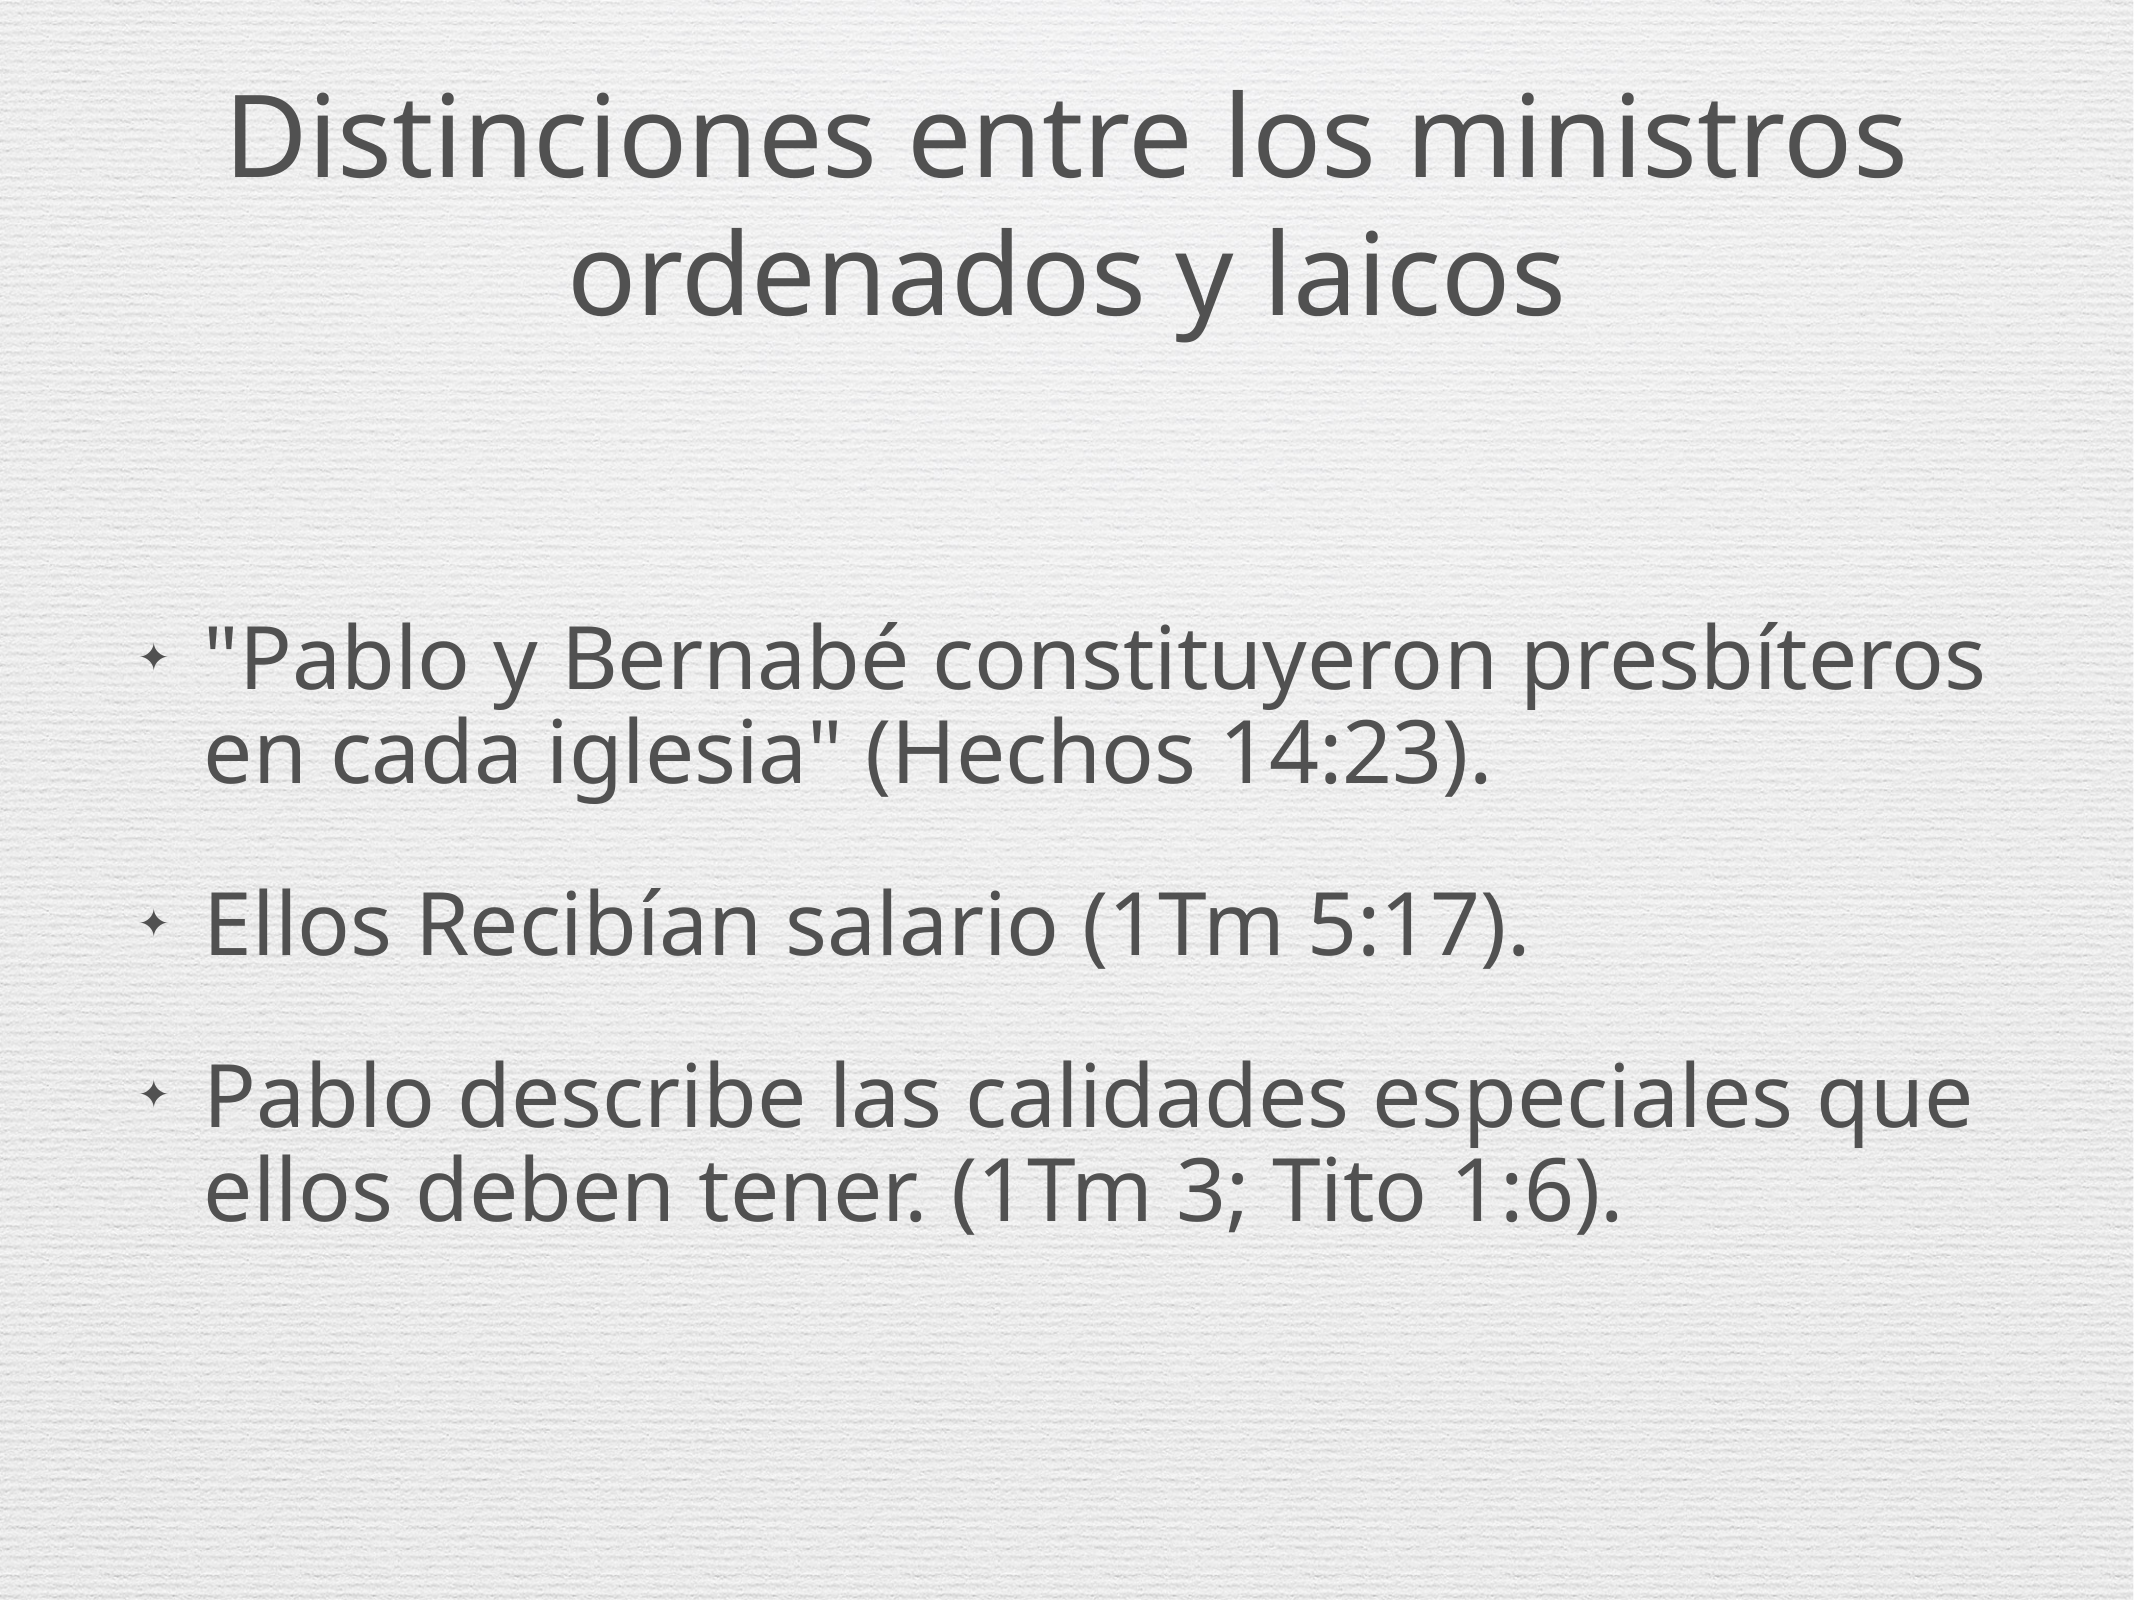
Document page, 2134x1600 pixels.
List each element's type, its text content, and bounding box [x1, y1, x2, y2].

picture [0, 0, 2134, 1600]
list "Pablo y Bernabé constituyeron presbíteros en cada iglesia" (Hechos 14:23). Ellos Recibían salario (1Tm 5:17). Pablo describe las calidades especiales que ellos deben tener. (1Tm 3; Tito 1:6). [128, 396, 2005, 1458]
title Distinciones entre los ministros ordenados y laicos [128, 44, 2005, 358]
